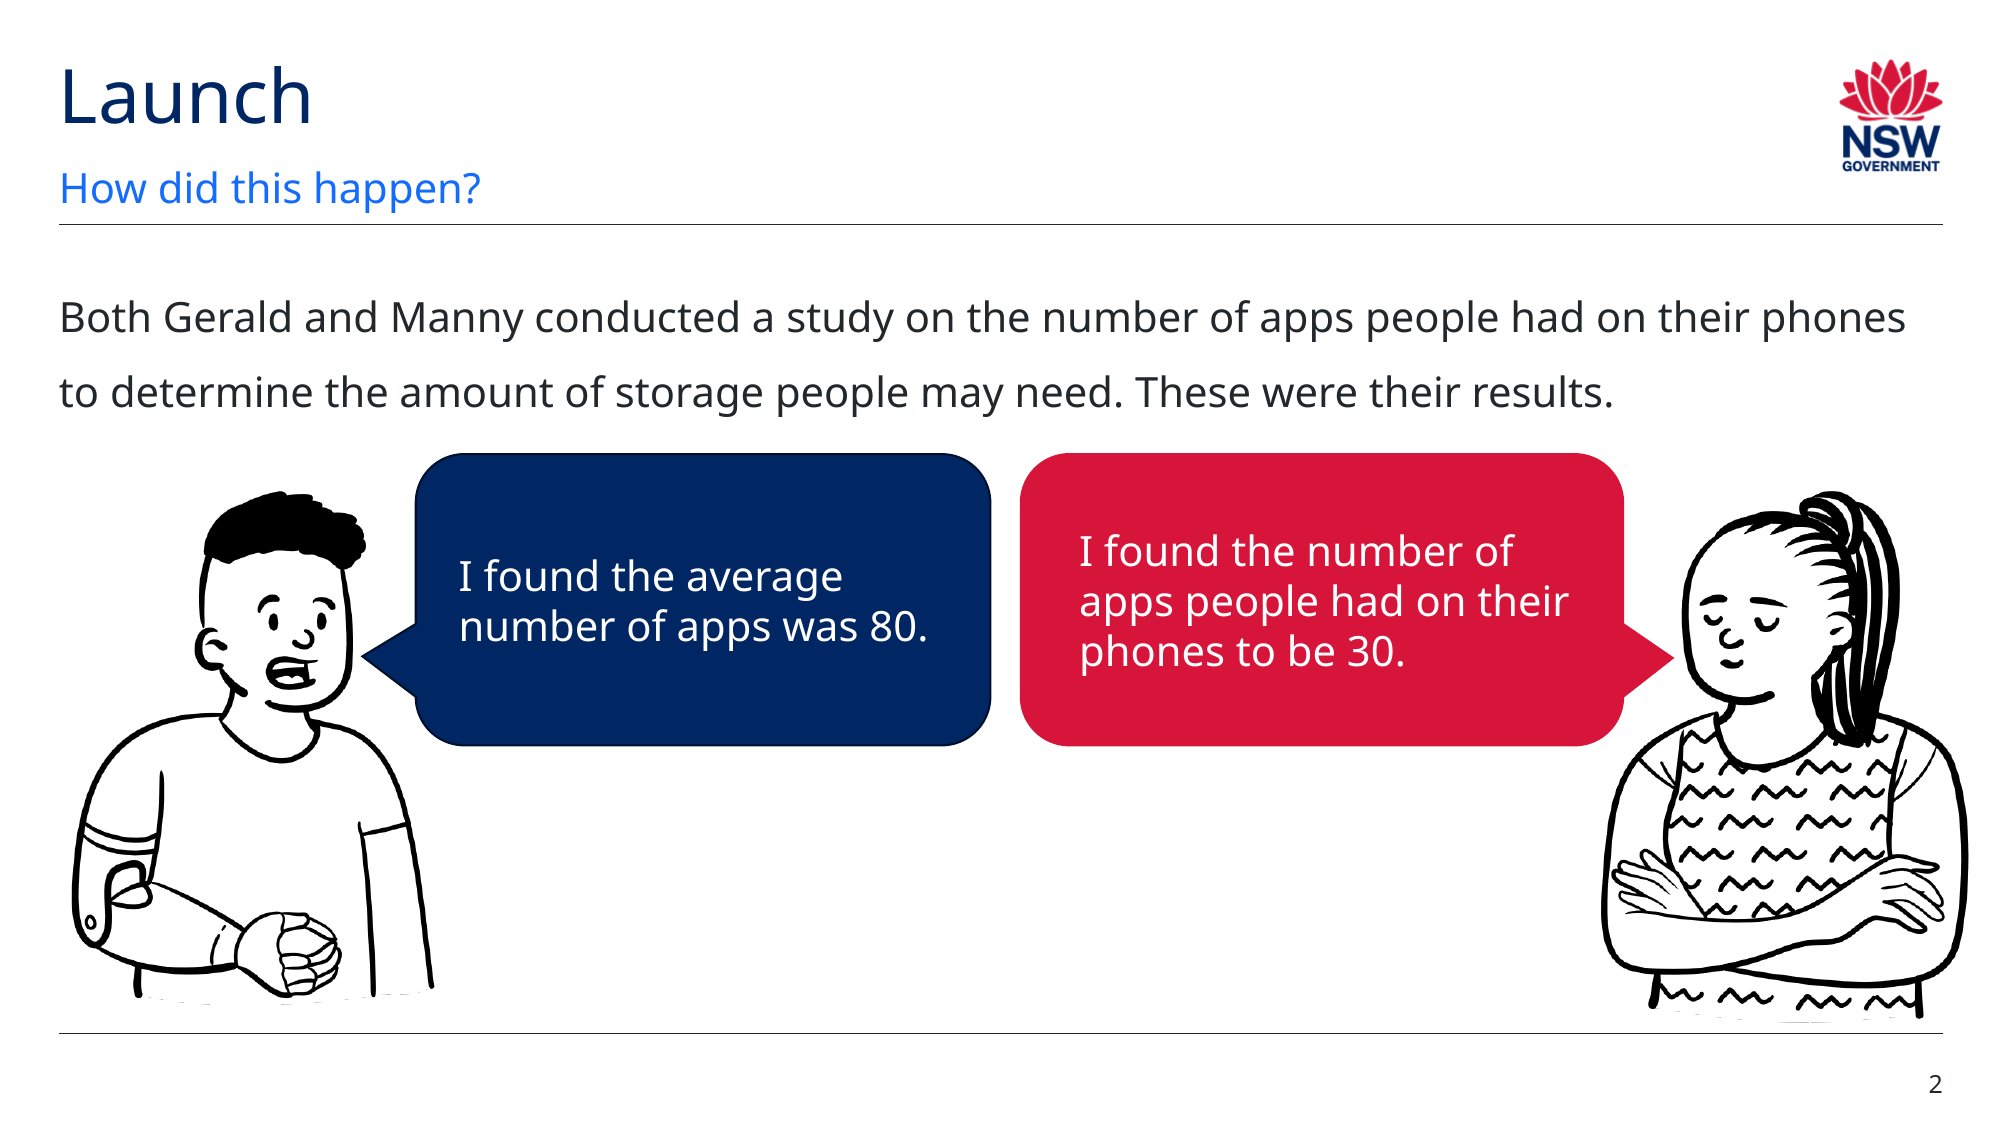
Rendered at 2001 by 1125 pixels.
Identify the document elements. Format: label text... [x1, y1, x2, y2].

picture [59, 477, 448, 1020]
text_box I found the average number of apps was 80. [421, 453, 992, 747]
picture [1839, 59, 1943, 172]
list Both Gerald and Manny conducted a study on the number of apps people had on their phones to determine the amount of storage people may need. These were their results. [59, 265, 1943, 1010]
picture [1584, 477, 1987, 1040]
text_box I found the number of apps people had on their phones to be 30. [1019, 453, 1617, 747]
list How did this happen? [59, 161, 1713, 212]
slide_number 2 [1824, 1068, 1943, 1099]
title Launch [59, 59, 1713, 149]
